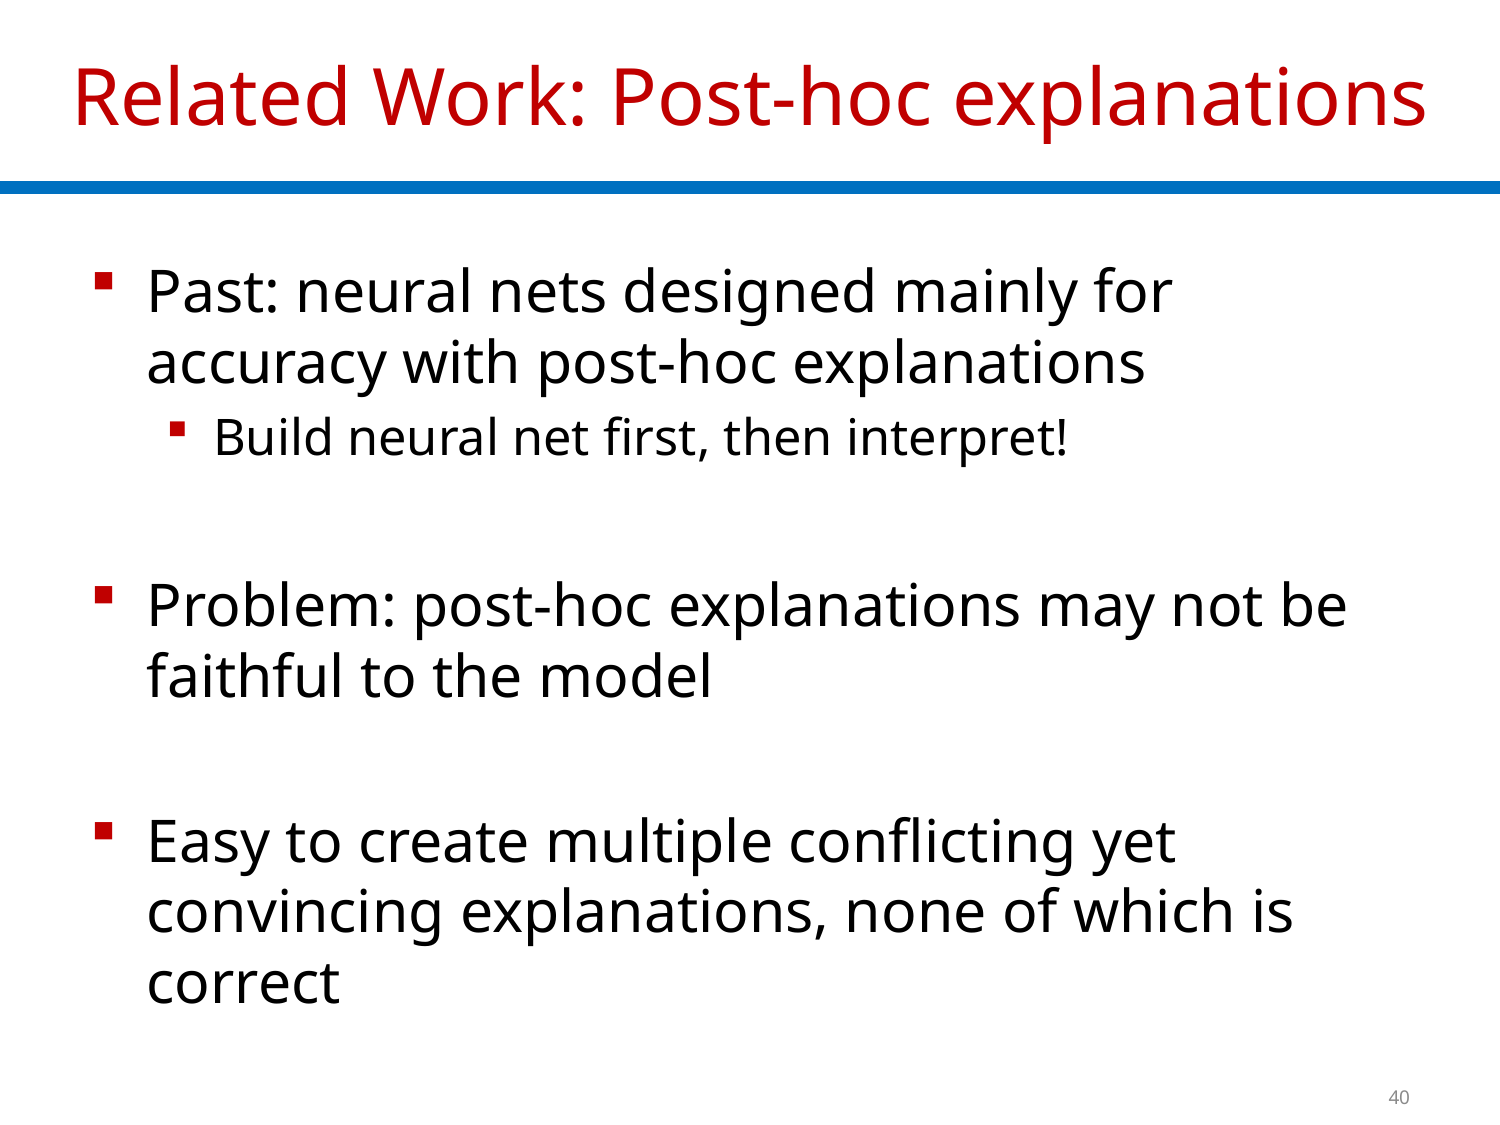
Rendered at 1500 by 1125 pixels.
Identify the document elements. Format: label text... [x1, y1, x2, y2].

slide_number 40 [1074, 1085, 1425, 1112]
title Related Work: Post-hoc explanations [0, 0, 1500, 188]
list Past: neural nets designed mainly for accuracy with post-hoc explanations Build neural net first, then interpret! Problem: post-hoc explanations may not be faithful to the model Easy to create multiple conflicting yet convincing explanations, none of which is correct [75, 245, 1425, 1096]
